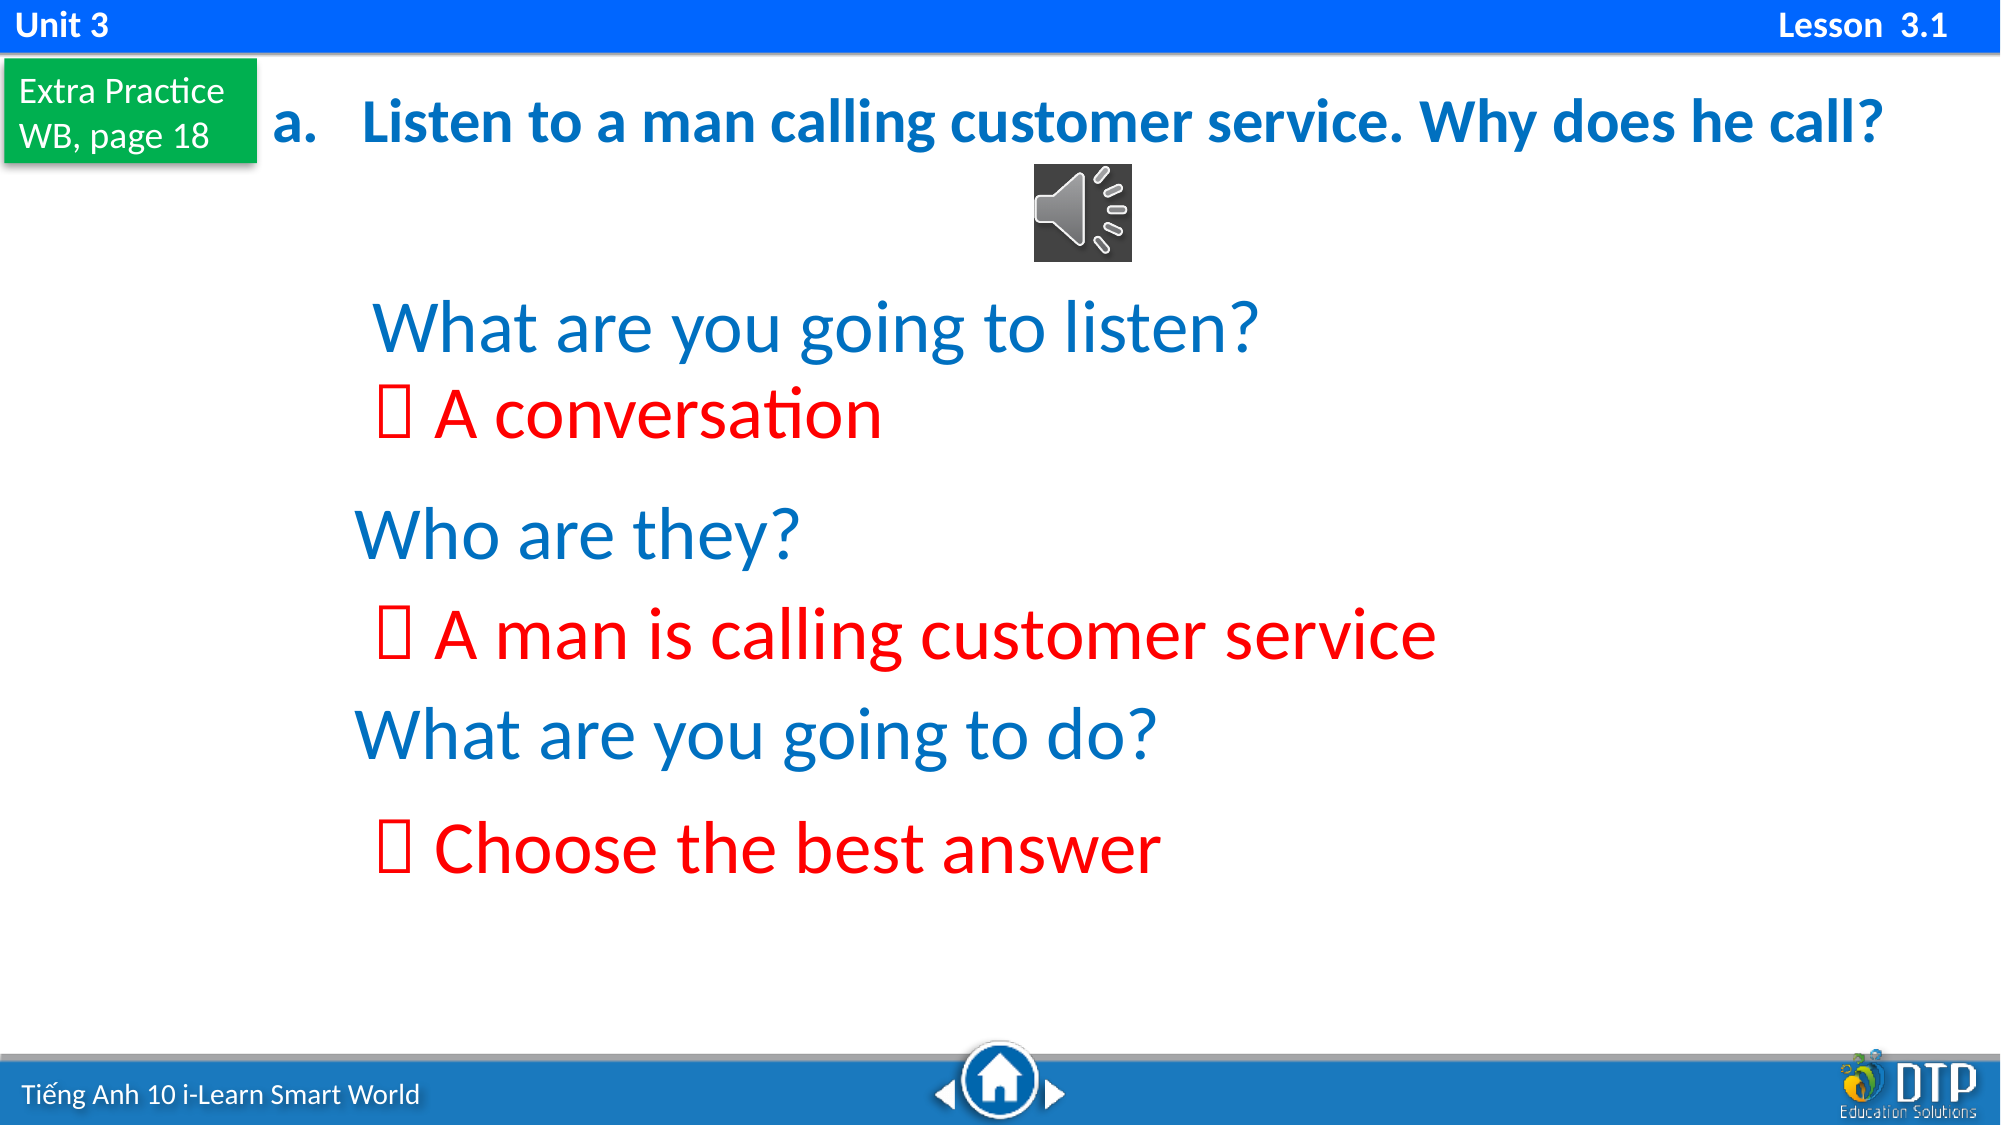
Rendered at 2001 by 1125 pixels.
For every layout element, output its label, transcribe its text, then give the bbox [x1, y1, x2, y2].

text_box Who are they? [340, 477, 1308, 583]
text_box  A man is calling customer service [357, 577, 1641, 683]
picture [0, 0, 2001, 1125]
text_box What are you going to listen? [357, 269, 1325, 375]
text_box What are you going to do? [340, 677, 1685, 783]
text_box Unit 3 Lesson 3.1 [0, 0, 2000, 53]
text_box  Choose the best answer [357, 791, 1368, 897]
text_box a. Listen to a man calling customer service. Why does he call? [262, 73, 1964, 163]
text_box Extra Practice WB, page 18 [4, 58, 257, 164]
text_box  A conversation [357, 355, 1428, 461]
